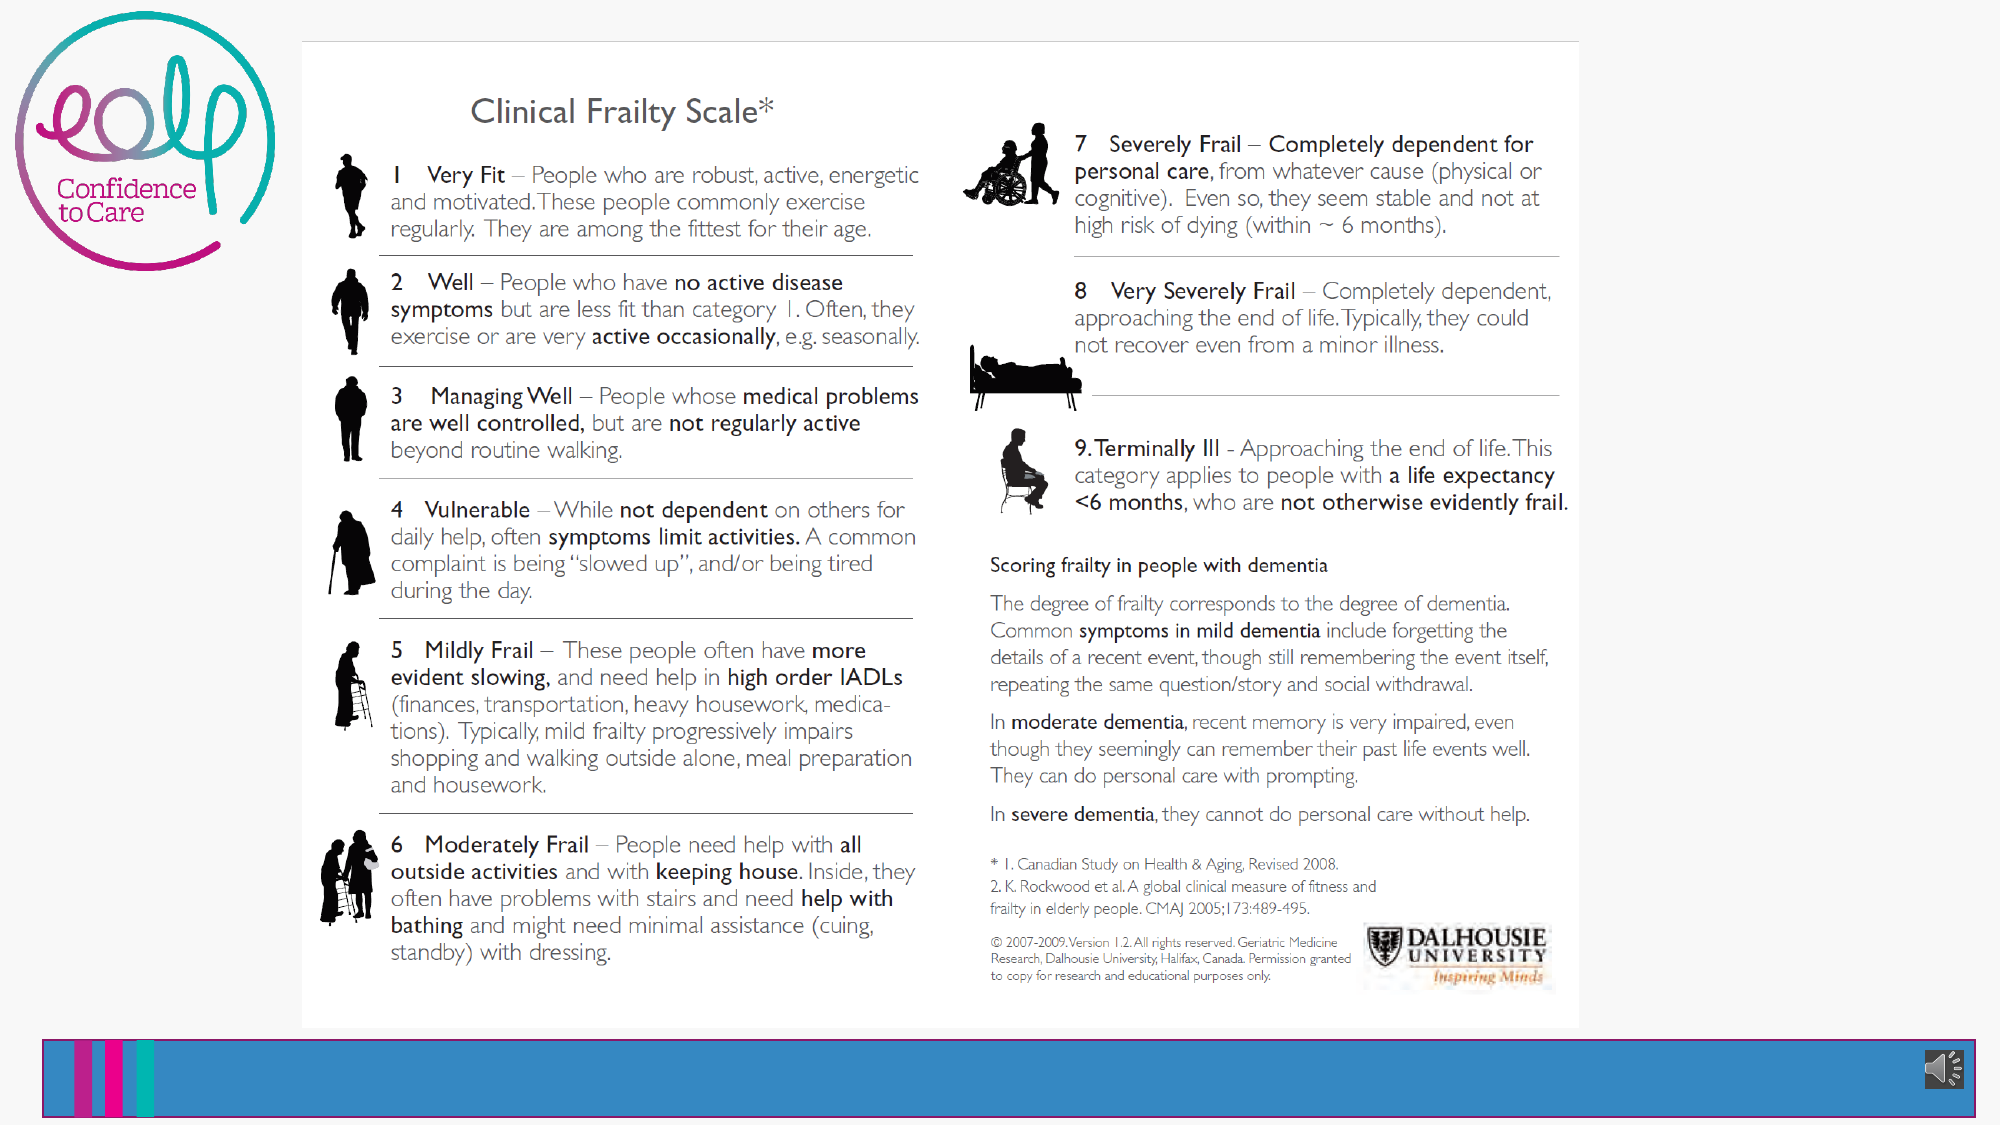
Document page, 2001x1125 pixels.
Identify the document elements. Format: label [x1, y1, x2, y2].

picture [302, 41, 1579, 1029]
picture [15, 11, 275, 271]
picture [1924, 1049, 1965, 1090]
